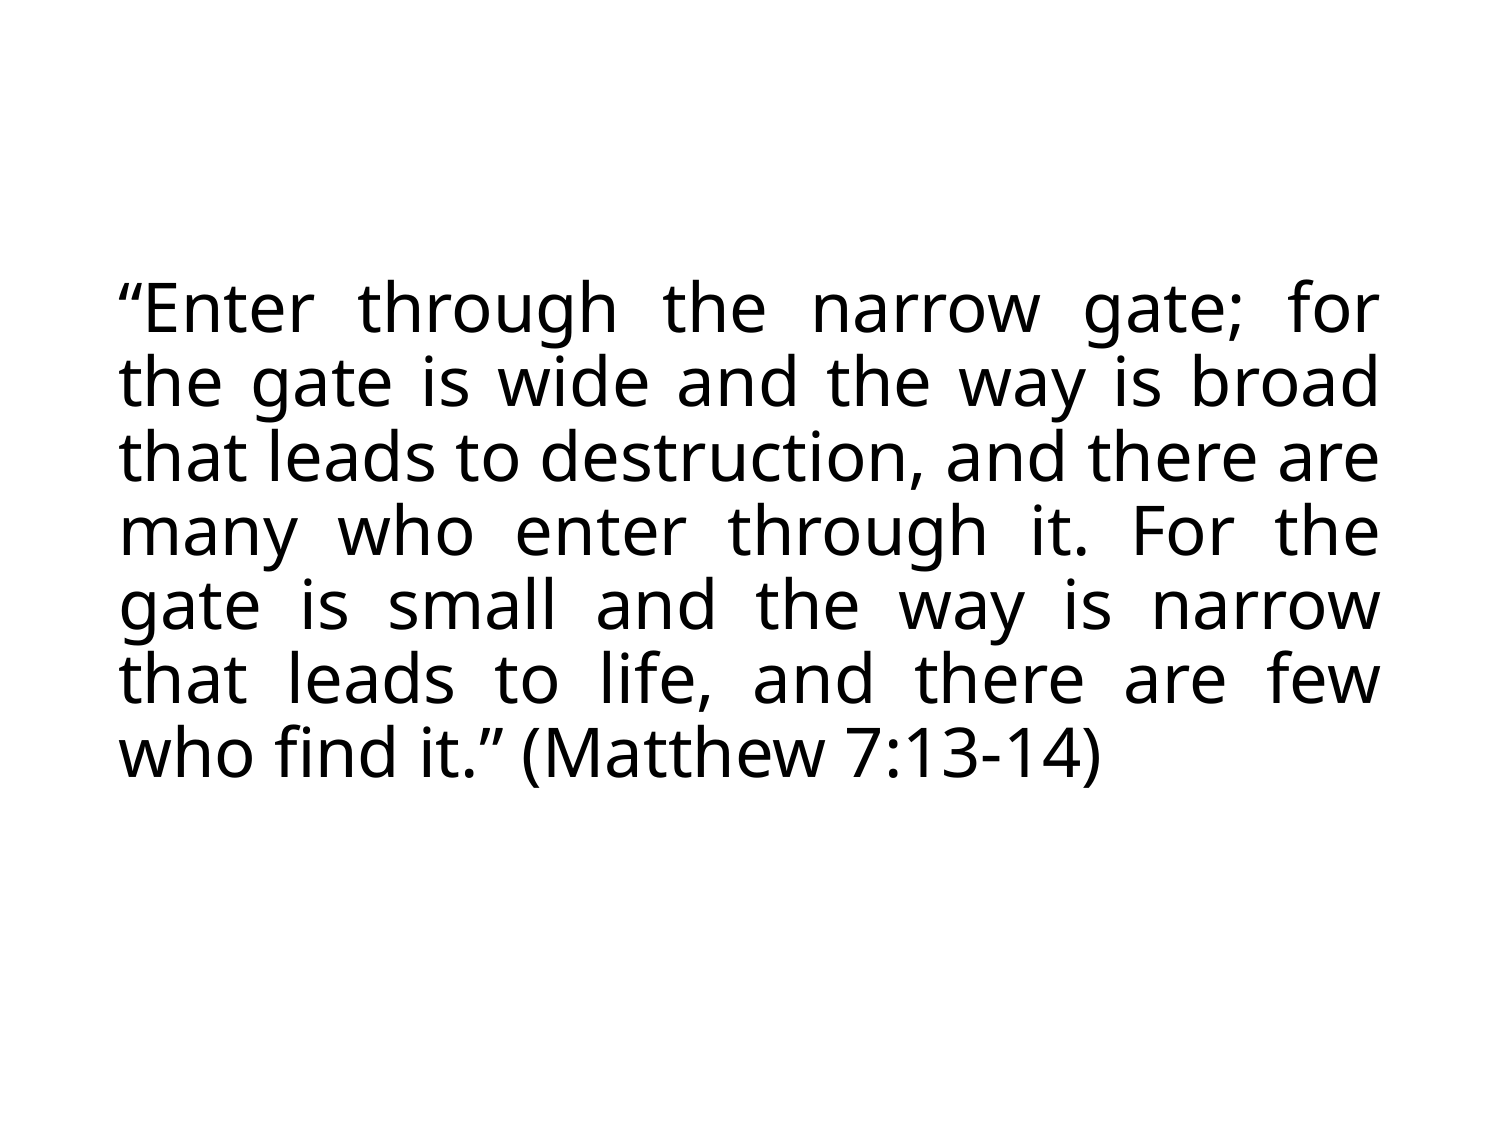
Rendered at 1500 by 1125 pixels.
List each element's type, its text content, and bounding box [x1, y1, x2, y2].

title “Enter through the narrow gate; for the gate is wide and the way is broad that leads to destruction, and there are many who enter through it. For the gate is small and the way is narrow that leads to life, and there are few who find it.” (Matthew 7:13-14) [103, 120, 1397, 946]
